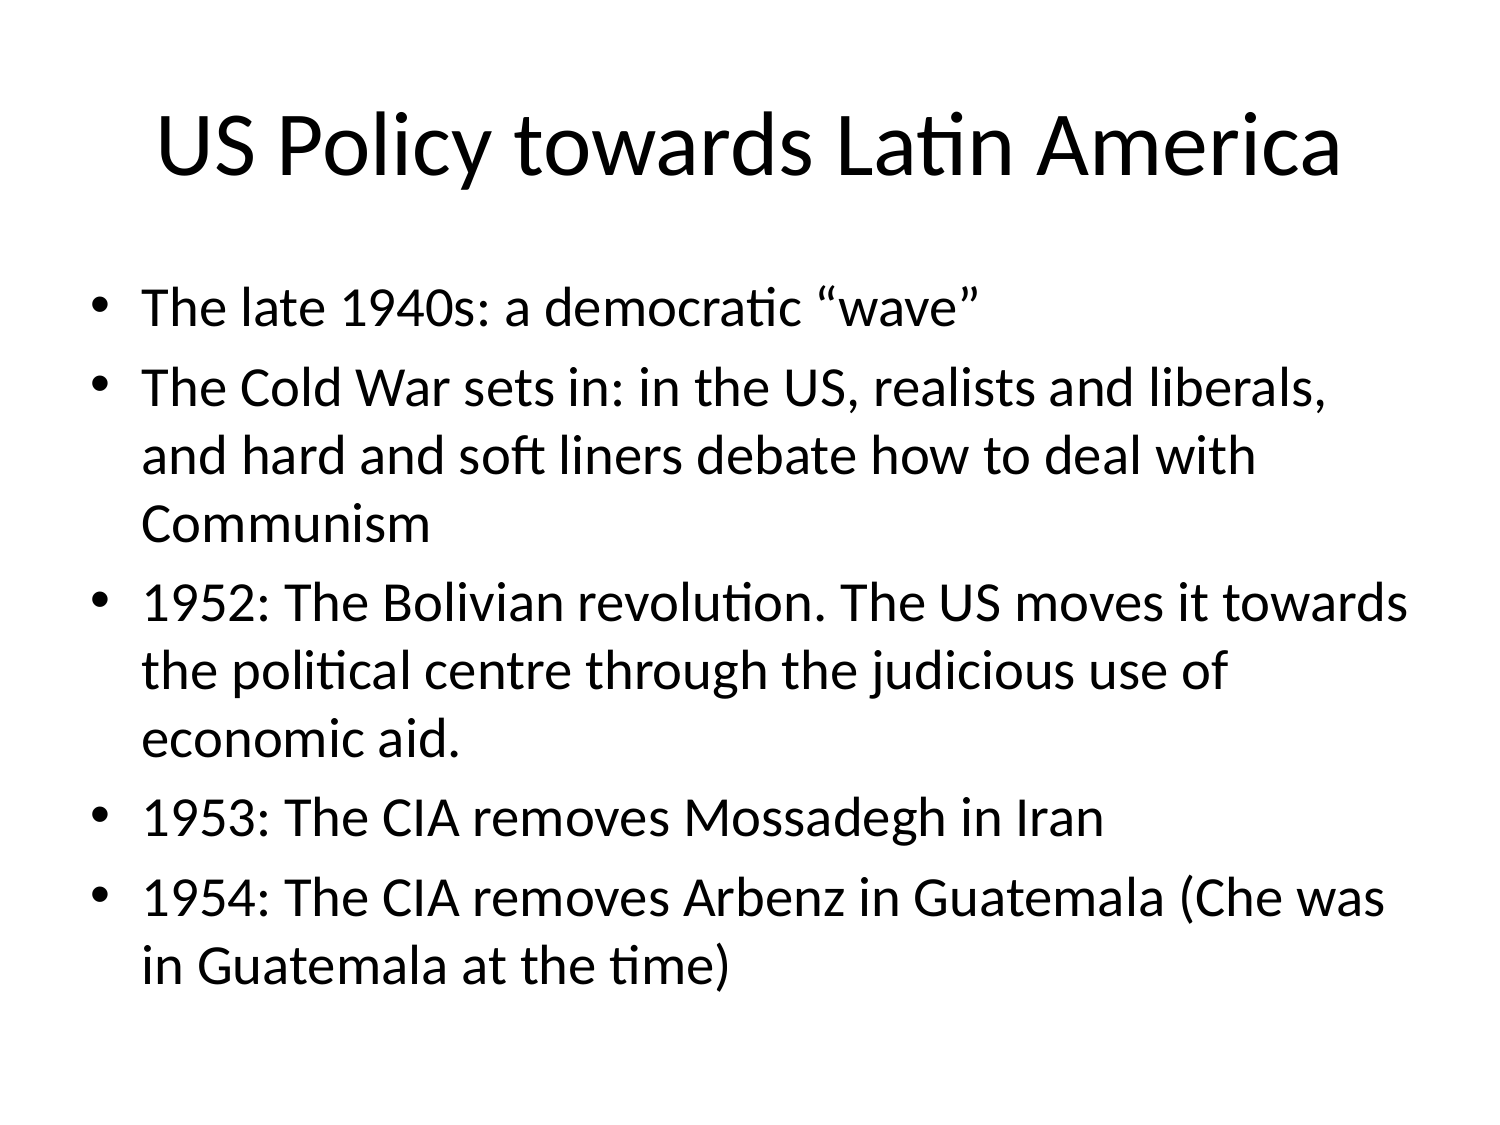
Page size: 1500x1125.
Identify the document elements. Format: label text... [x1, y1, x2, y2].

title US Policy towards Latin America [75, 45, 1425, 233]
list The late 1940s: a democratic “wave” The Cold War sets in: in the US, realists and liberals, and hard and soft liners debate how to deal with Communism 1952: The Bolivian revolution. The US moves it towards the political centre through the judicious use of economic aid. 1953: The CIA removes Mossadegh in Iran 1954: The CIA removes Arbenz in Guatemala (Che was in Guatemala at the time) [75, 262, 1425, 1005]
